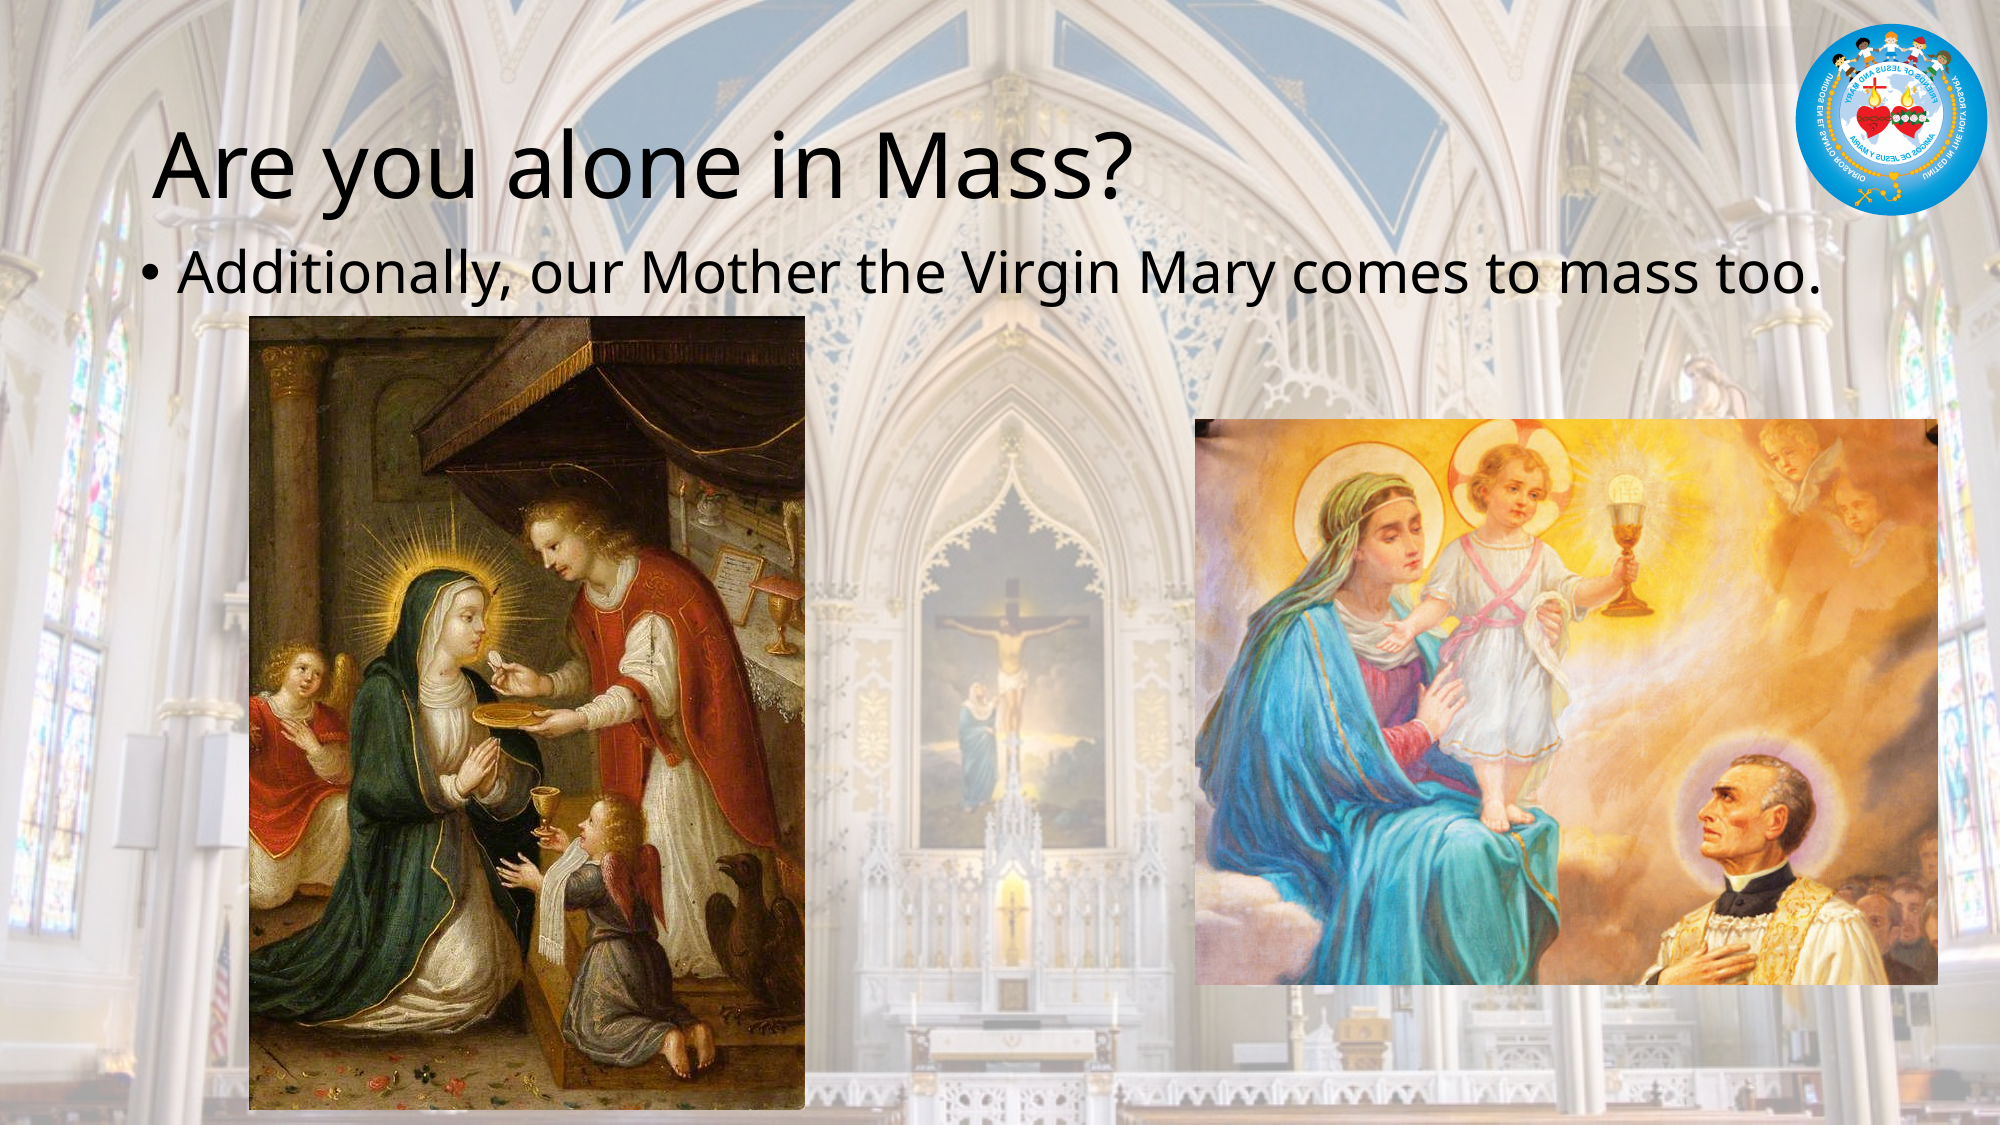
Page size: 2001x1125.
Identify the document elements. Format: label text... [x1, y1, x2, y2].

list Additionally, our Mother the Virgin Mary comes to mass too. [125, 235, 1850, 454]
picture [249, 316, 805, 1110]
picture [1195, 419, 1938, 986]
title Are you alone in Mass? [137, 59, 1863, 278]
picture [1848, 32, 1967, 200]
picture [1835, 55, 1845, 59]
